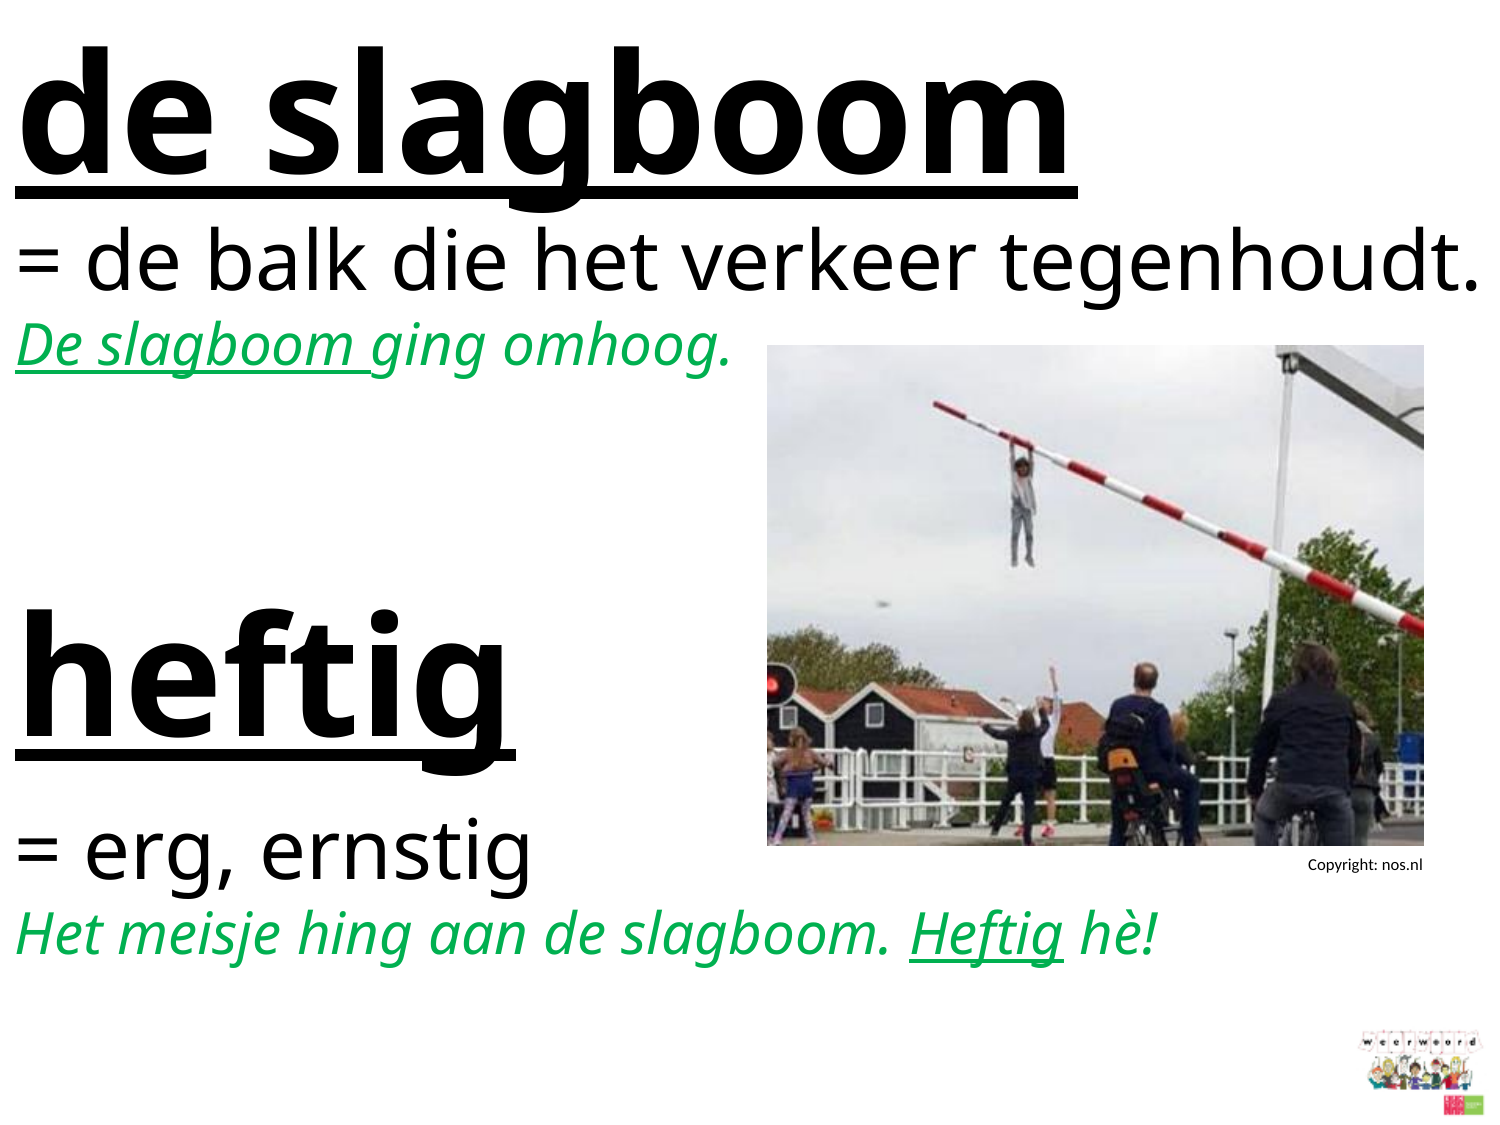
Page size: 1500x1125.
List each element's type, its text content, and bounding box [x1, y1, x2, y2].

text_box de slagboom = de balk die het verkeer tegenhoudt. De slagboom ging omhoog. [0, 0, 1500, 385]
text_box heftig = erg, ernstig Het meisje hing aan de slagboom. Heftig hè! [0, 562, 1499, 1044]
picture [767, 345, 1425, 847]
text_box Copyright: nos.nl [1293, 846, 1458, 881]
picture [1351, 1011, 1496, 1124]
